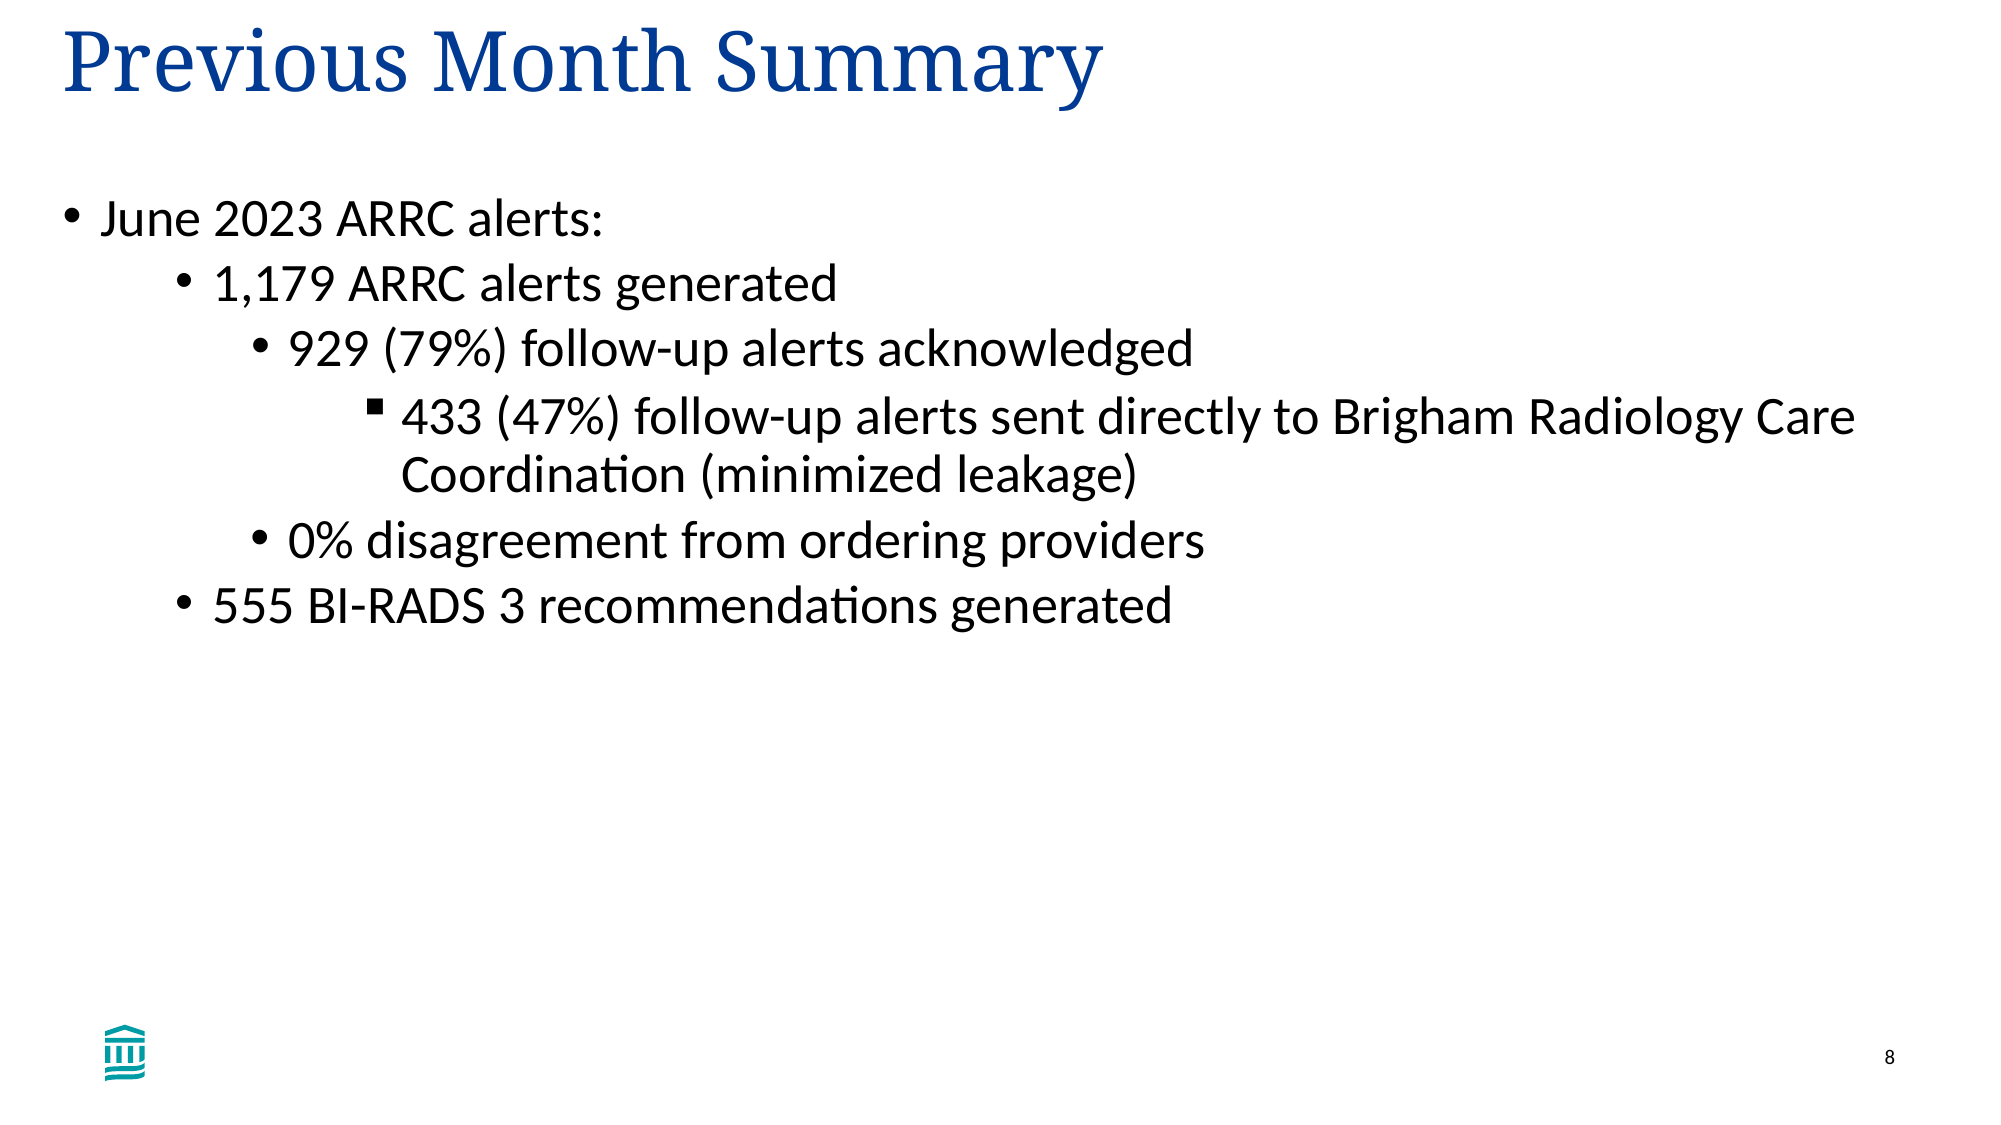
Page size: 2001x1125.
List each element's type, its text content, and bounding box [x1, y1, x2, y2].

text_box Previous Month Summary [47, 2, 1696, 126]
list June 2023 ARRC alerts: 1,179 ARRC alerts generated 929 (79%) follow-up alerts acknowledged 433 (47%) follow-up alerts sent directly to Brigham Radiology Care Coordination (minimized leakage) 0% disagreement from ordering providers 555 BI-RADS 3 recommendations generated [47, 174, 1945, 1005]
